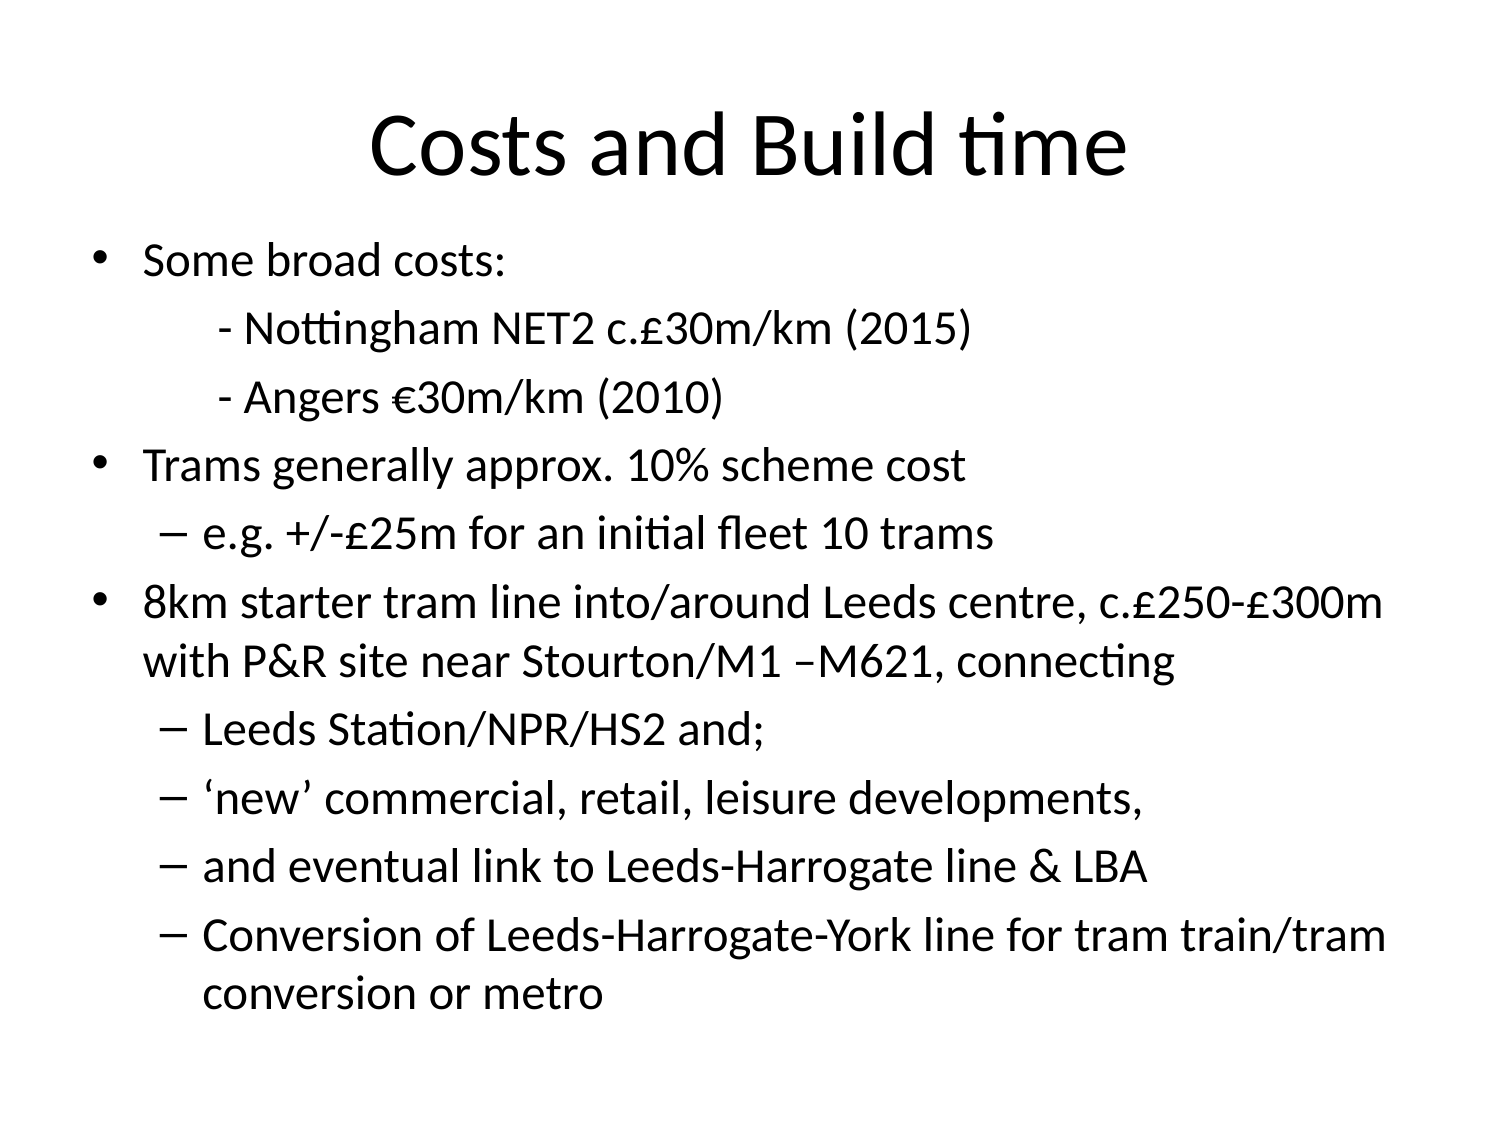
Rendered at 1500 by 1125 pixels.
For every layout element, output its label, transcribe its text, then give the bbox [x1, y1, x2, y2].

title Costs and Build time [75, 45, 1425, 233]
list Some broad costs: - Nottingham NET2 c.£30m/km (2015) - Angers €30m/km (2010) Trams generally approx. 10% scheme cost e.g. +/-£25m for an initial fleet 10 trams 8km starter tram line into/around Leeds centre, c.£250-£300m with P&R site near Stourton/M1 –M621, connecting Leeds Station/NPR/HS2 and; ‘new’ commercial, retail, leisure developments, and eventual link to Leeds-Harrogate line & LBA Conversion of Leeds-Harrogate-York line for tram train/tram conversion or metro [76, 219, 1427, 1035]
